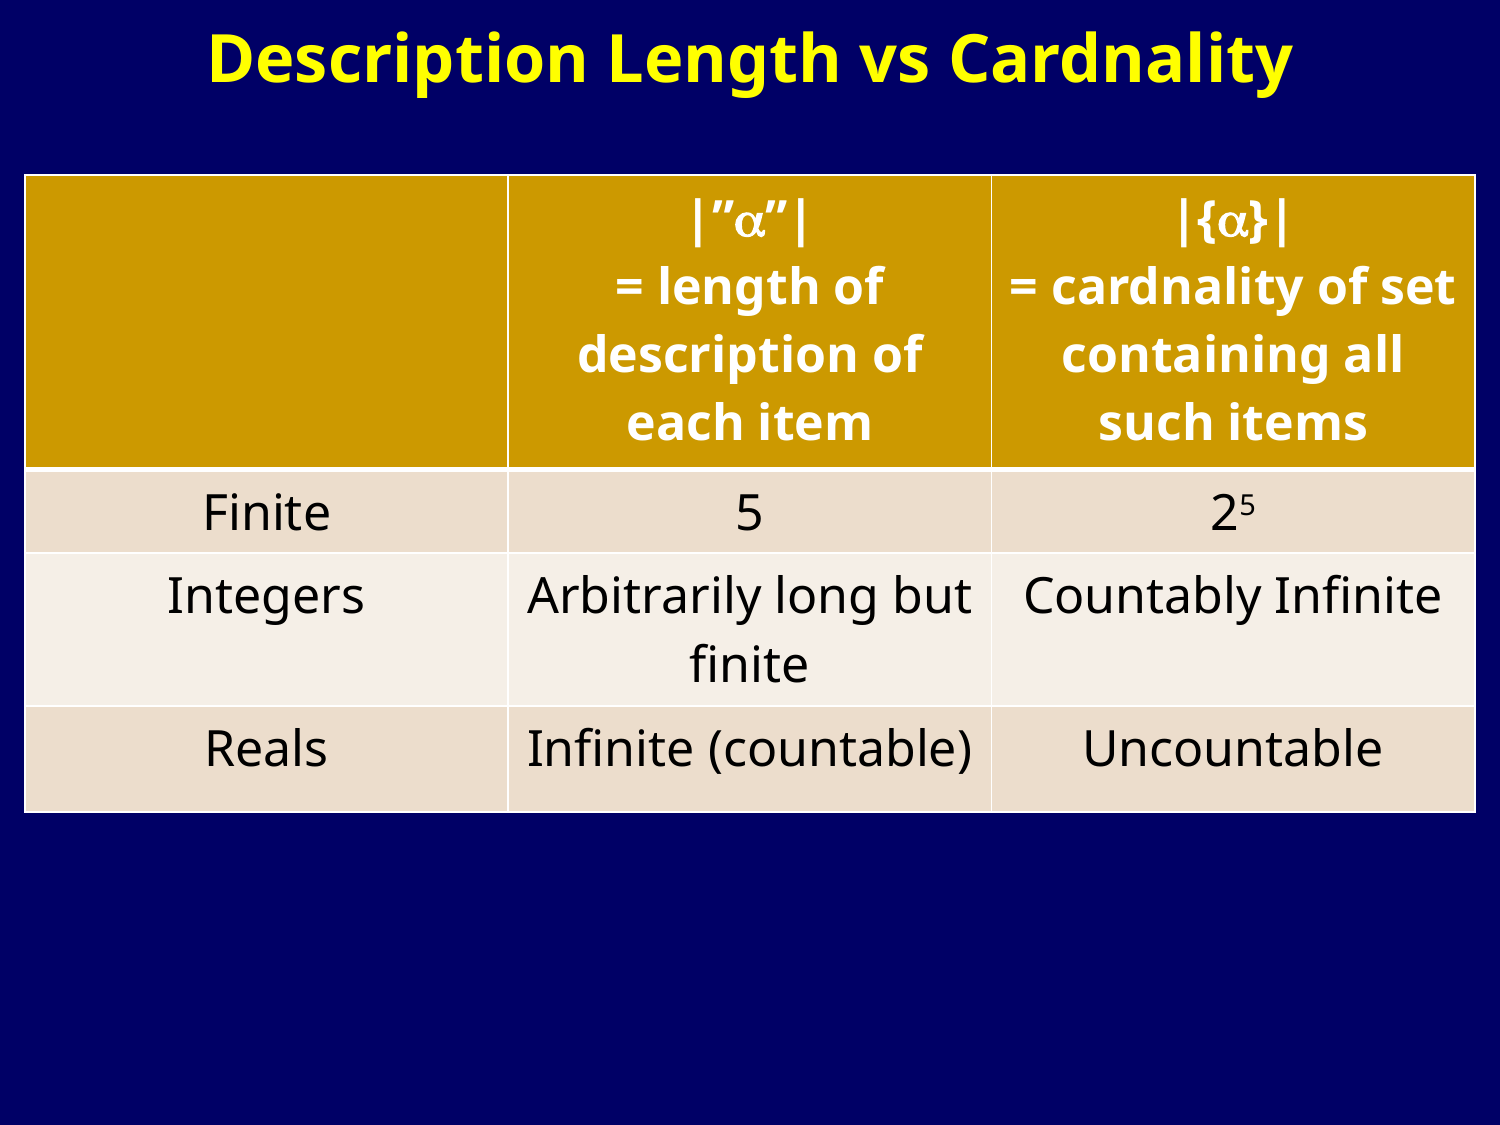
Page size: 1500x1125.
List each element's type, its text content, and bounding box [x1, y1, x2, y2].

table_cell 5 [509, 472, 991, 552]
table_cell Uncountable [992, 707, 1474, 811]
table_cell Integers [26, 554, 507, 705]
table_cell 25 [992, 472, 1474, 552]
table_cell Arbitrarily long but finite [509, 554, 991, 705]
table_cell Infinite (countable) [509, 707, 991, 811]
table_header [26, 176, 507, 467]
table_header |””| = length of description of each item [509, 176, 991, 467]
table_cell Reals [26, 707, 507, 811]
table_cell Finite [26, 472, 507, 552]
table_cell Countably Infinite [992, 554, 1474, 705]
text_box Description Length vs Cardnality [112, 0, 1388, 150]
table_header |{}| = cardnality of set containing all such items [992, 176, 1474, 467]
